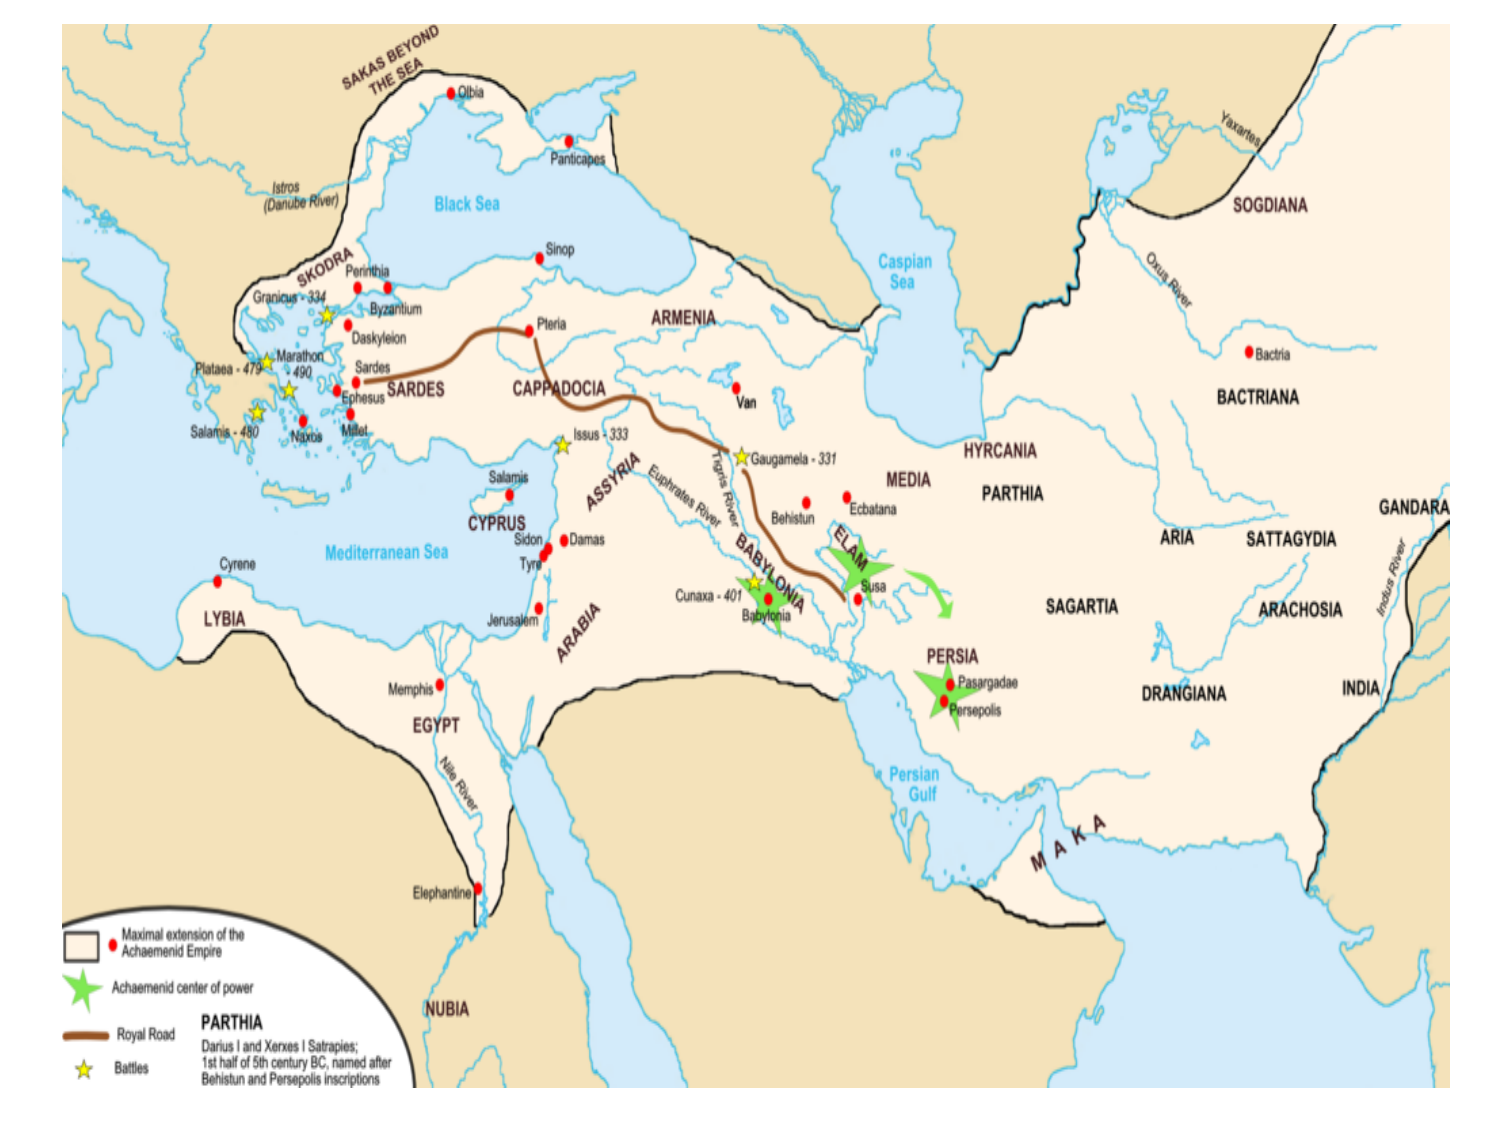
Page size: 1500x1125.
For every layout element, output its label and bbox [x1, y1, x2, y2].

picture [62, 24, 1451, 1088]
